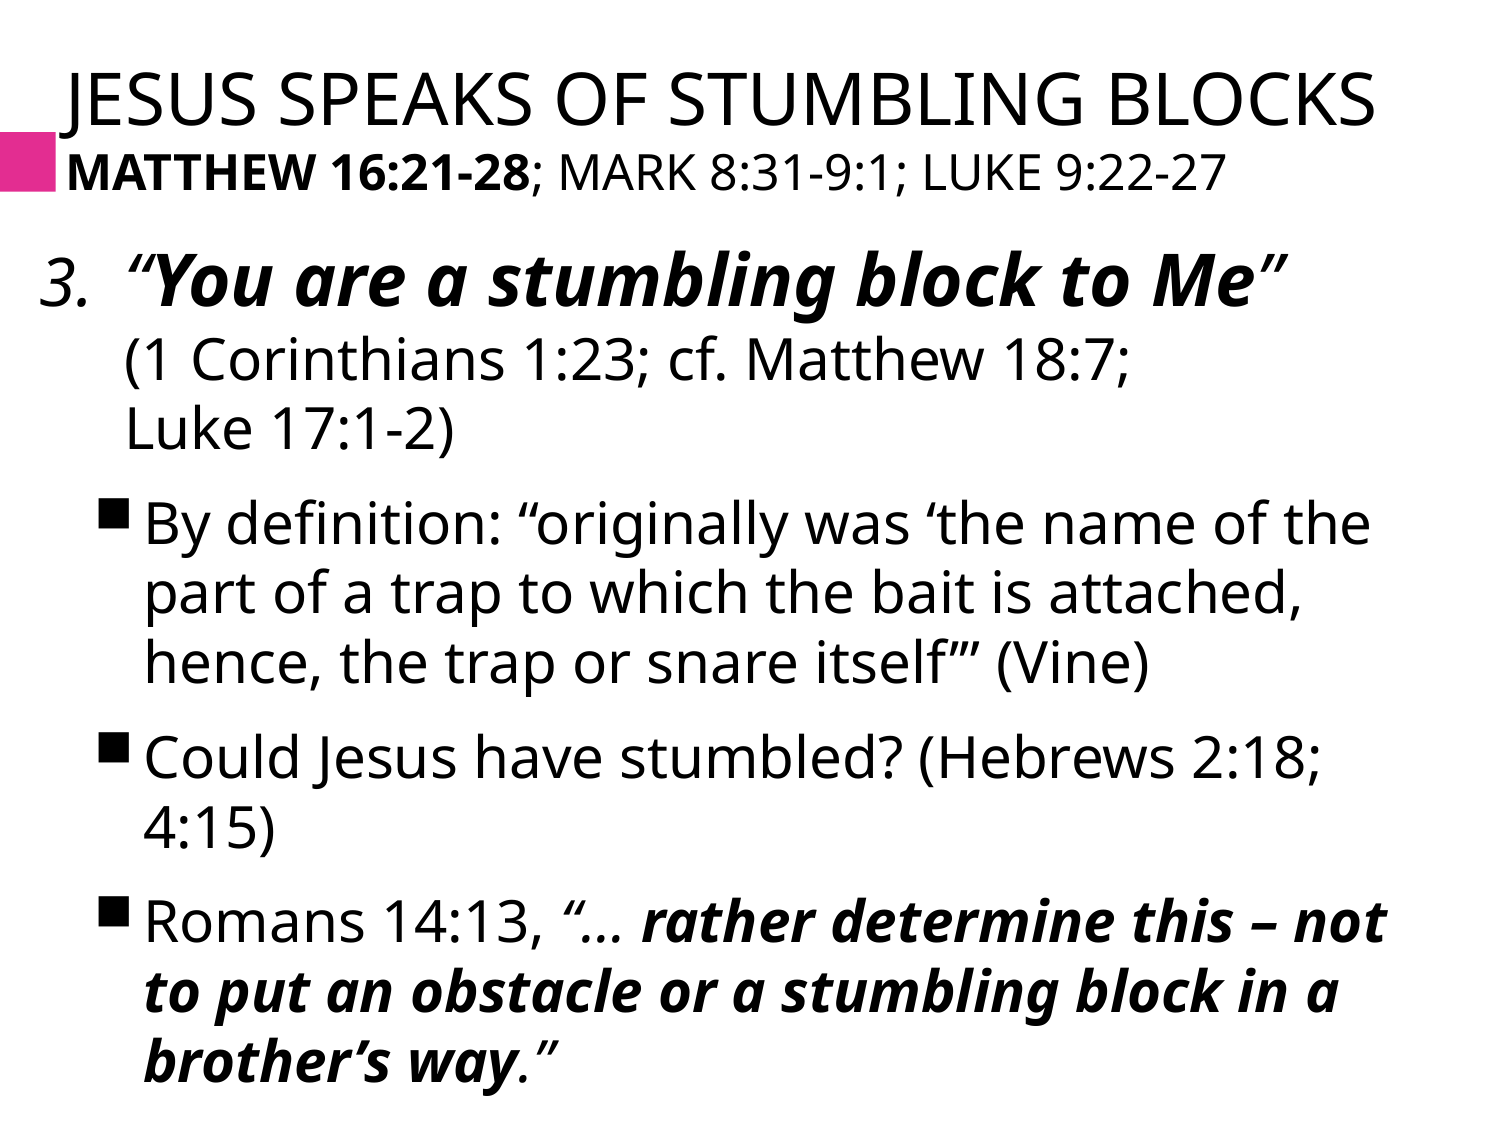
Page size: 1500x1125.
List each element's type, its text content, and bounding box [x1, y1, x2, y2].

list “You are a stumbling block to Me” (1 Corinthians 1:23; cf. Matthew 18:7; Luke 17:1-2) By definition: “originally was ‘the name of the part of a trap to which the bait is attached, hence, the trap or snare itself’” (Vine) Could Jesus have stumbled? (Hebrews 2:18; 4:15) Romans 14:13, “… rather determine this – not to put an obstacle or a stumbling block in a brother’s way.” [24, 226, 1475, 1102]
title Jesus speaks of Stumbling Blocks Matthew 16:21-28; Mark 8:31-9:1; Luke 9:22-27 [50, 45, 1488, 249]
